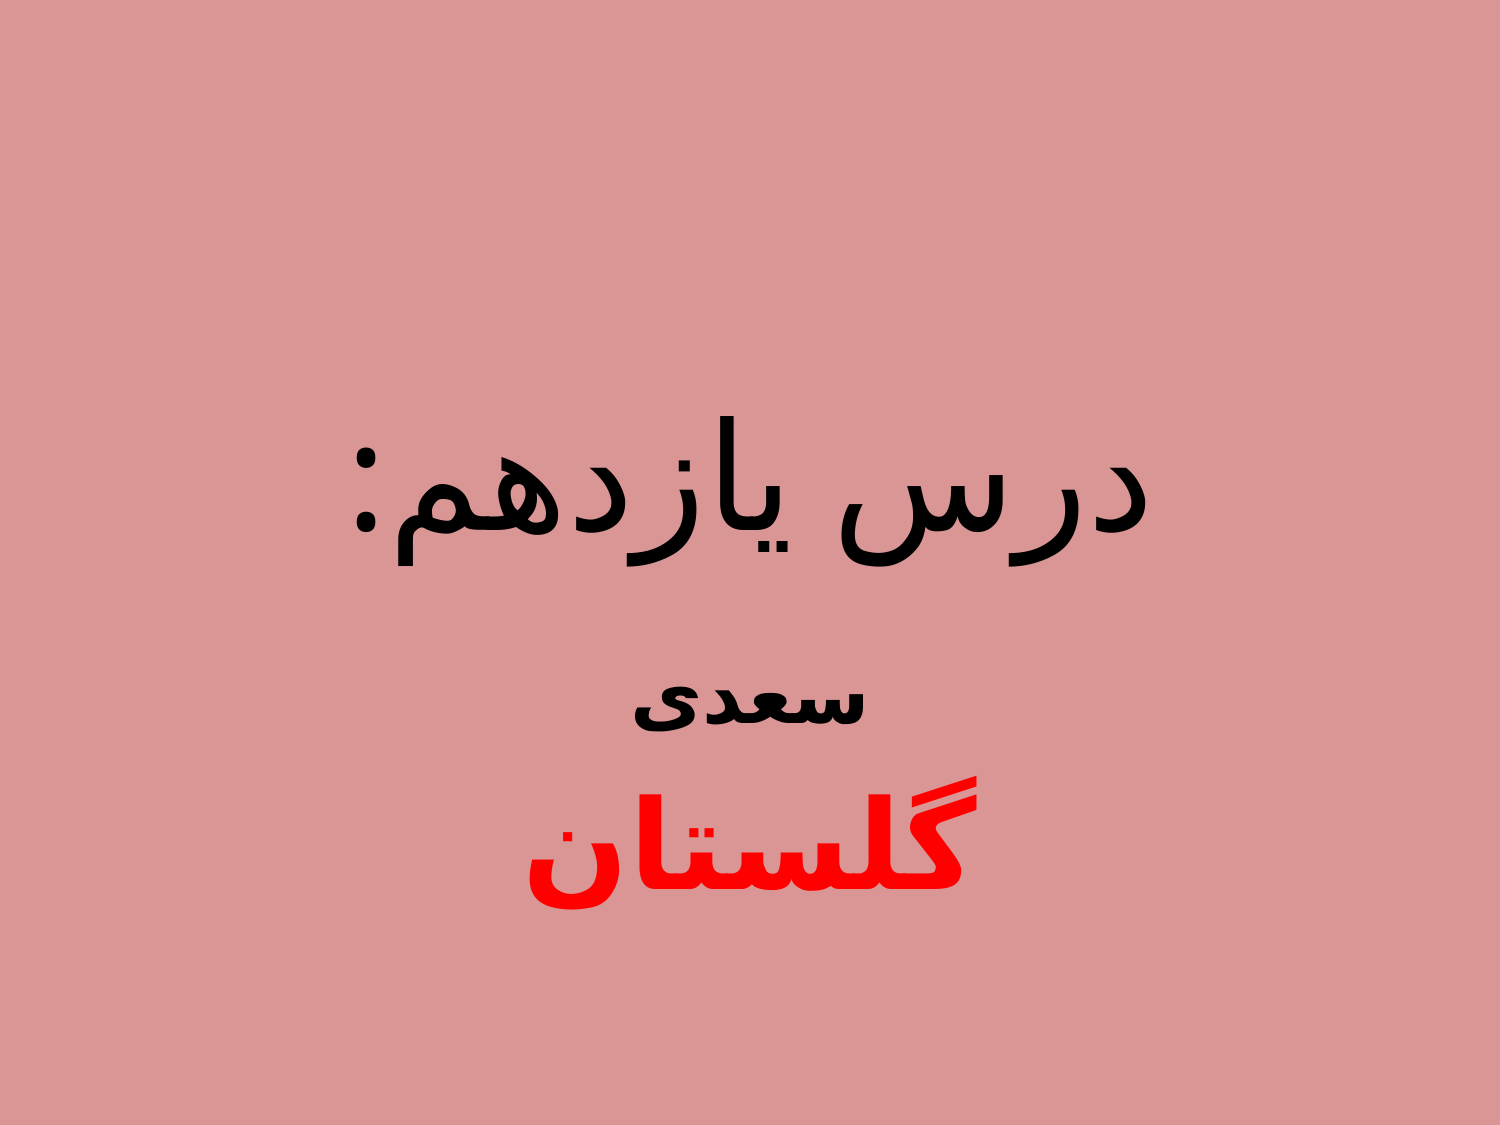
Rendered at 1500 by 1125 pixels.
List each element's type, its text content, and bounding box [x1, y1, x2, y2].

title درس یازدهم: [112, 349, 1388, 591]
subtitle سعدی گلستان [225, 637, 1275, 925]
